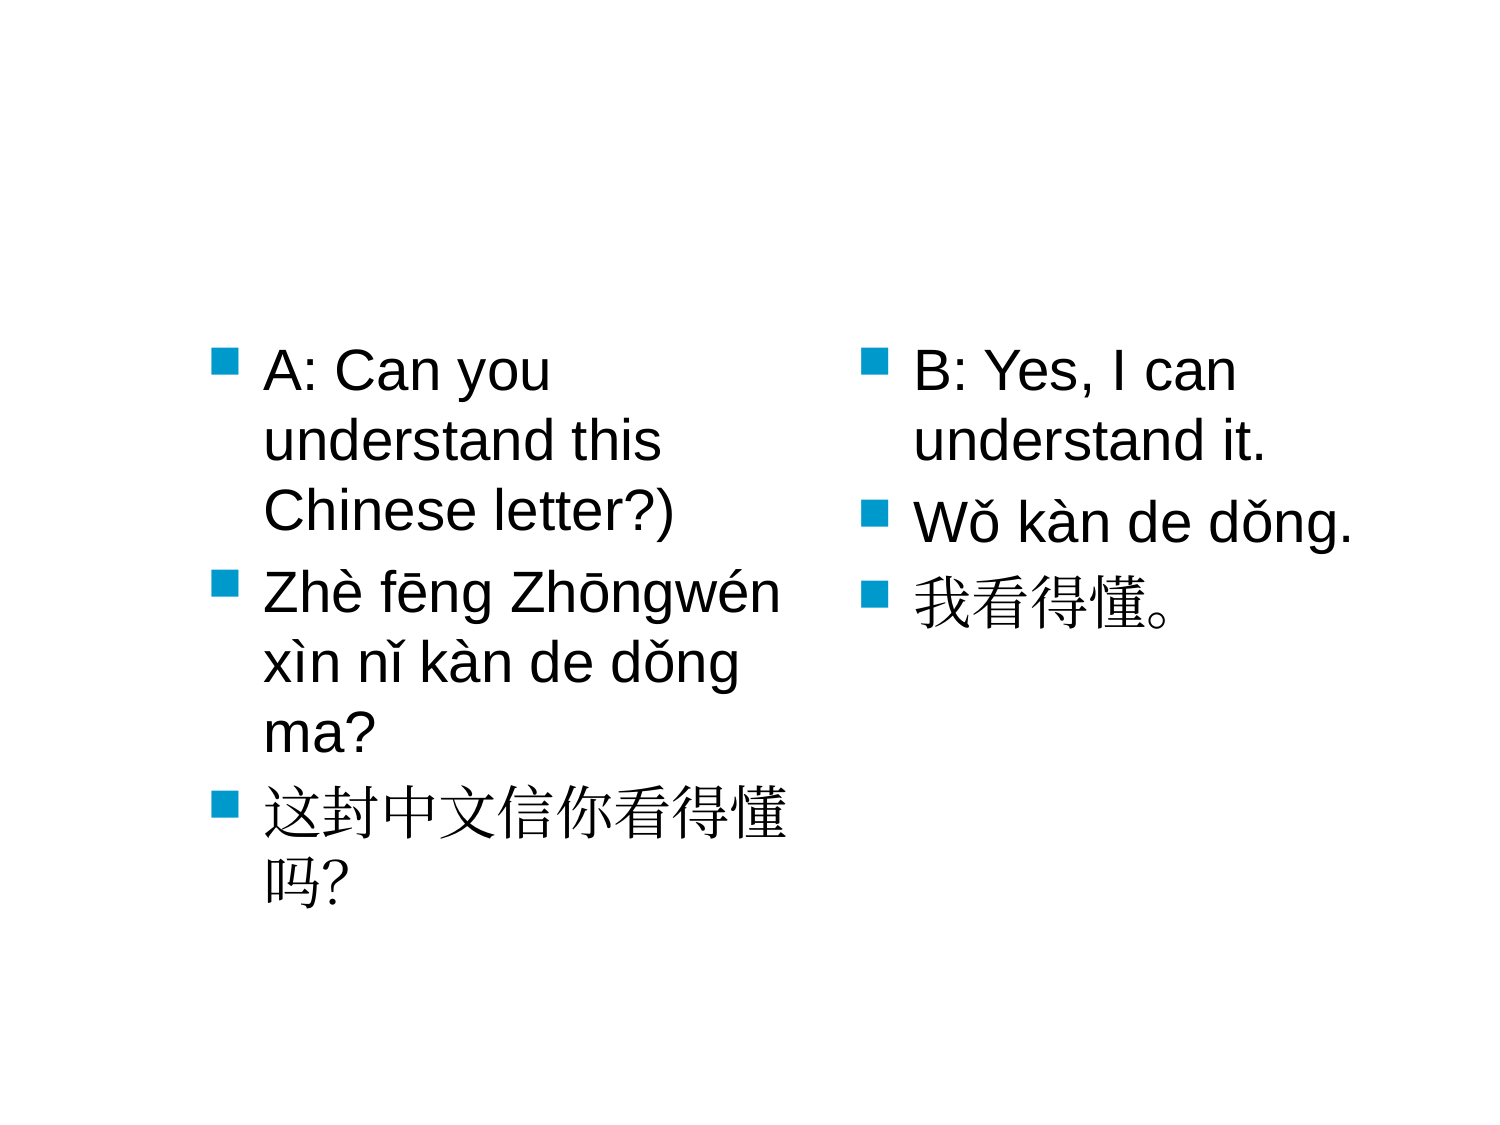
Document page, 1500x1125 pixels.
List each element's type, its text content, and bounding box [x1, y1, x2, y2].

list B: Yes, I can understand it. Wǒ kàn de dǒng. 我看得懂。 [842, 324, 1468, 1001]
list A: Can you understand this Chinese letter?) Zhè fēng Zhōngwén xìn nǐ kàn de dǒng ma? 这封中文信你看得懂吗？ [192, 324, 818, 1001]
